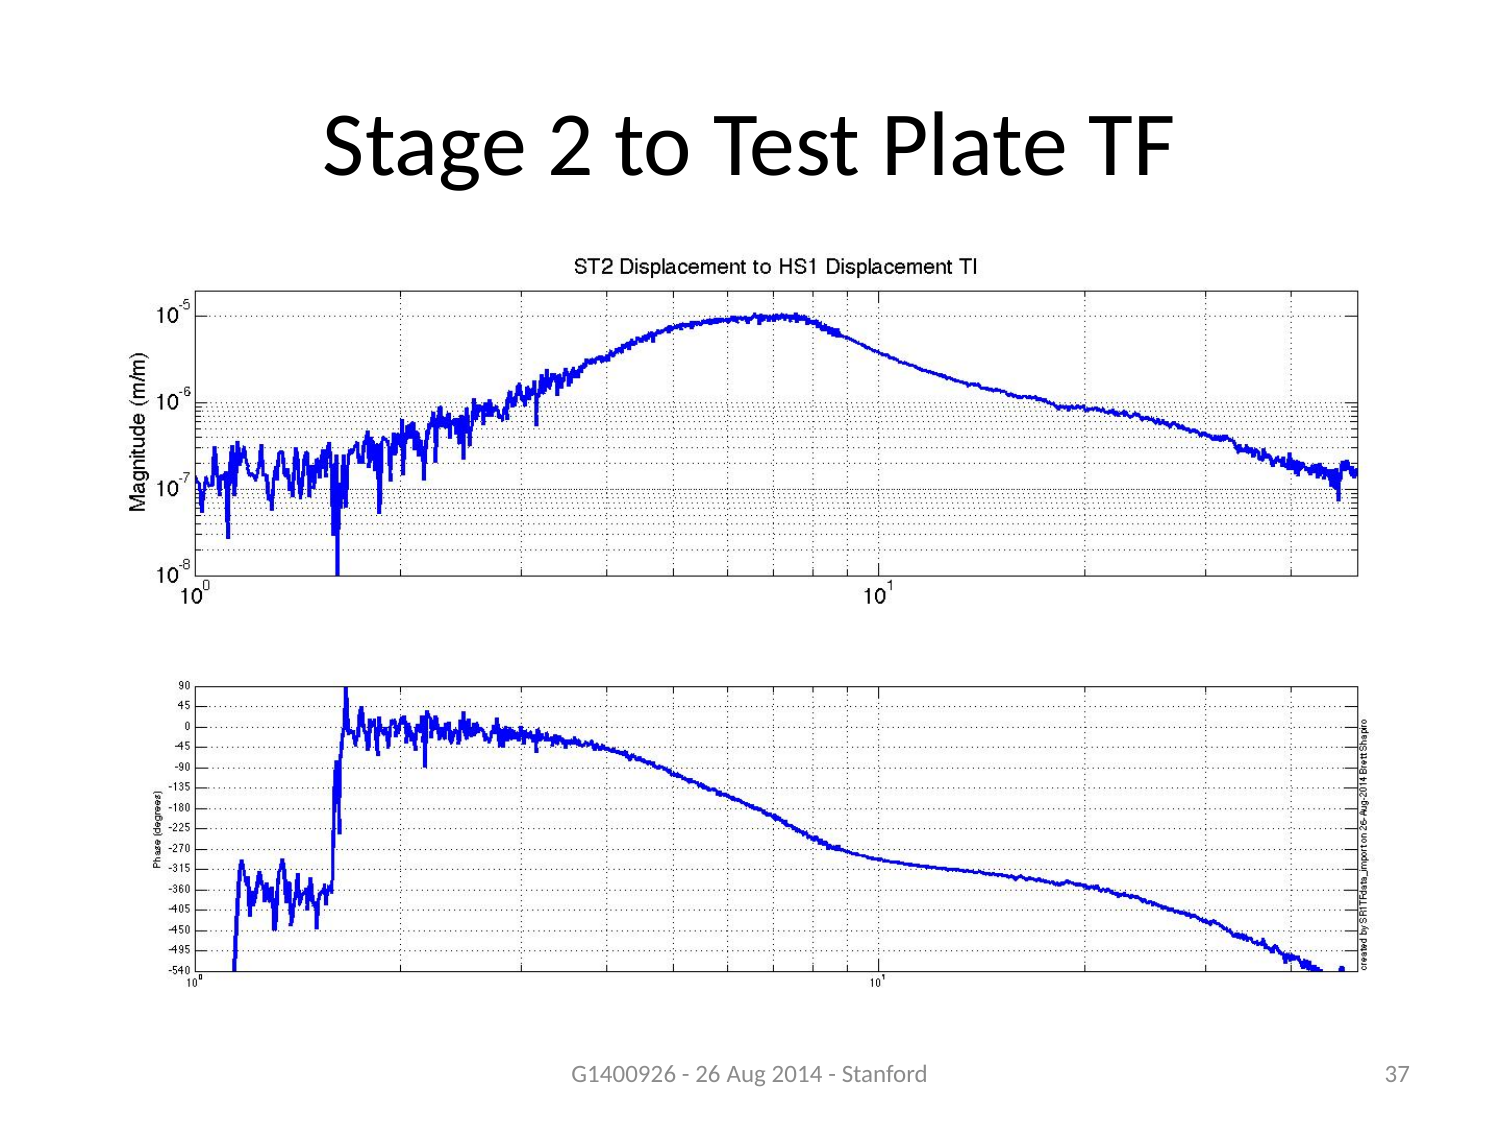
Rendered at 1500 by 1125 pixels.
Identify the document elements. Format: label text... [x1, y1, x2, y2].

picture [0, 228, 1500, 1063]
title Stage 2 to Test Plate TF [75, 45, 1425, 227]
footer G1400926 - 26 Aug 2014 - Stanford [512, 1071, 988, 1103]
slide_number 37 [1074, 1071, 1425, 1103]
